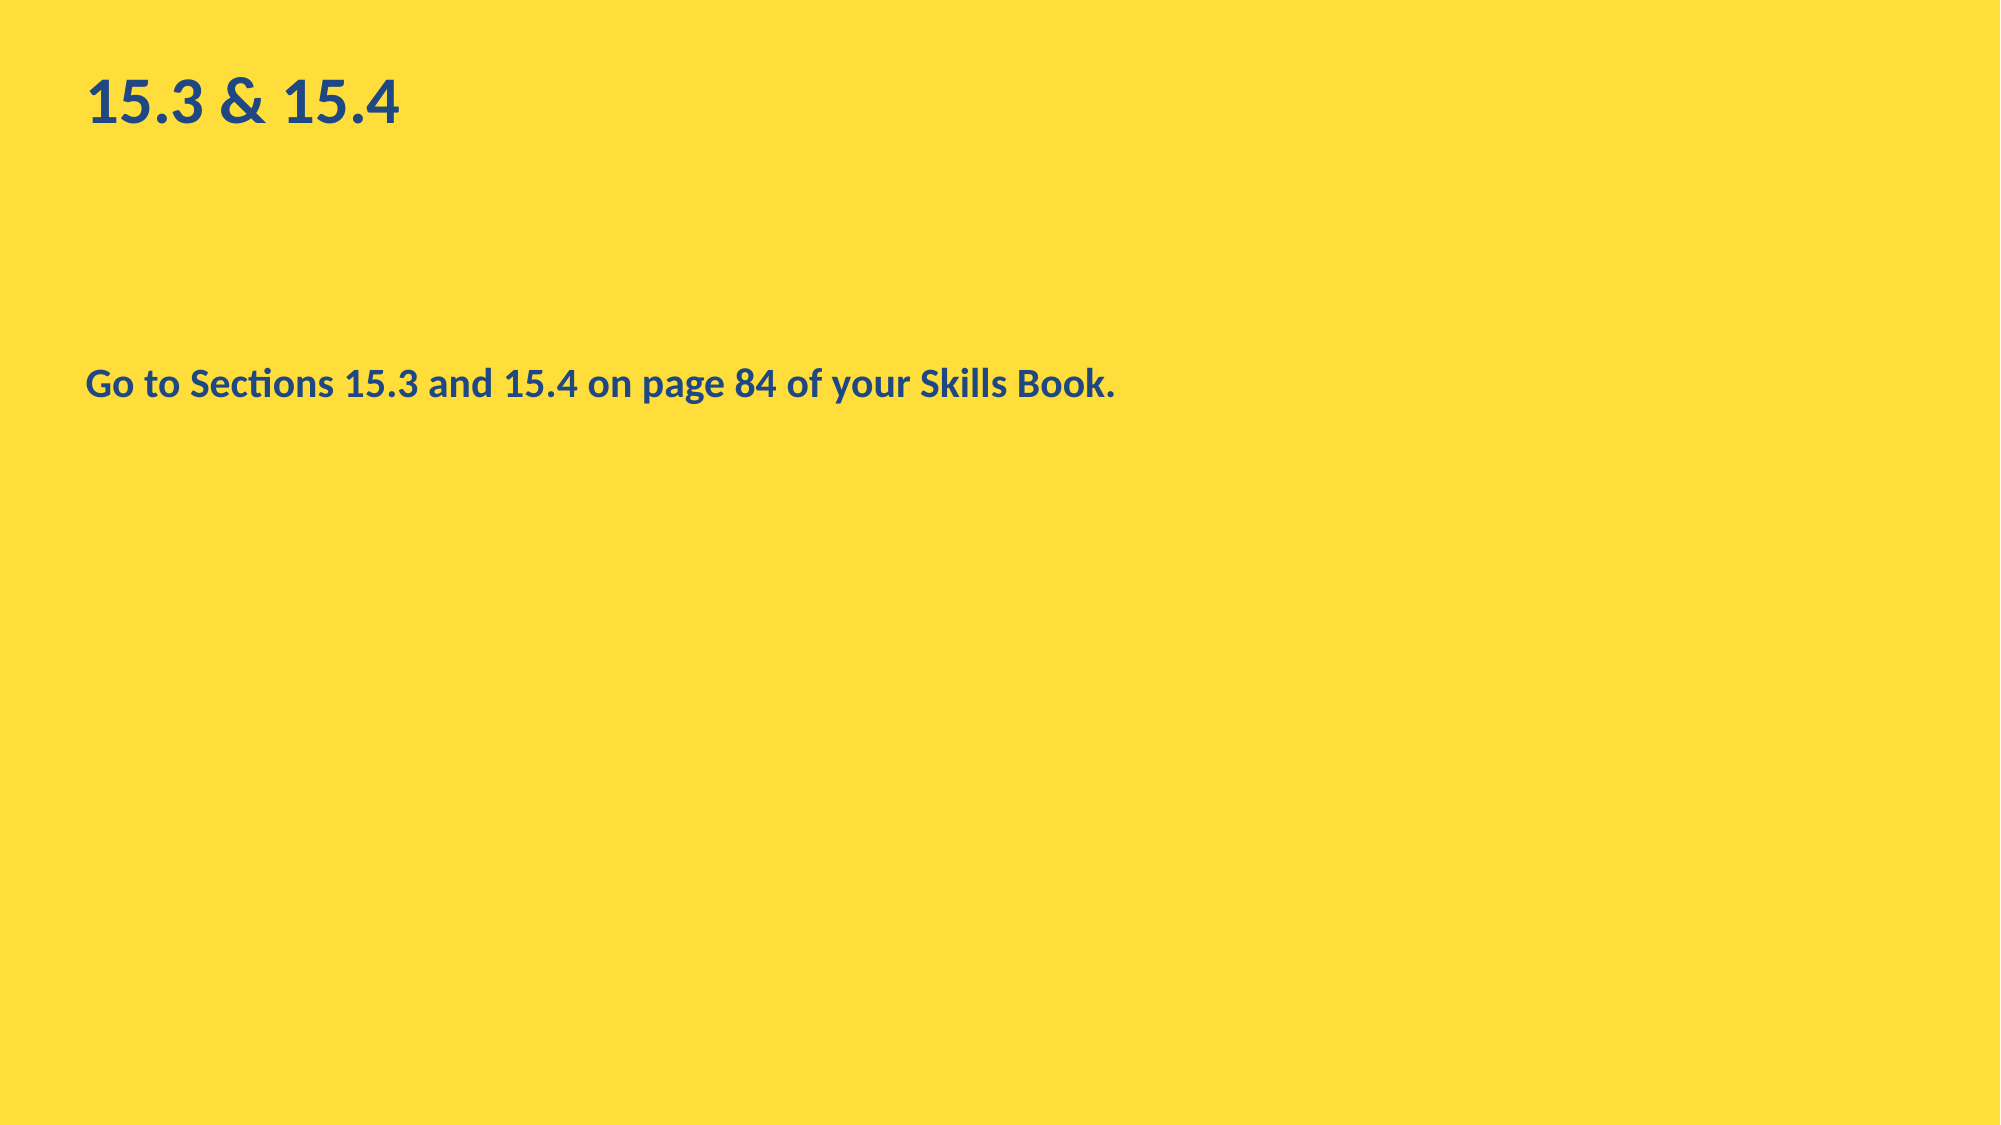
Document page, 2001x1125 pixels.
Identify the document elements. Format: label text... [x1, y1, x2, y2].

text_box 15.3 & 15.4 [70, 59, 1796, 161]
text_box Go to Sections 15.3 and 15.4 on page 84 of your Skills Book. [70, 348, 1272, 413]
